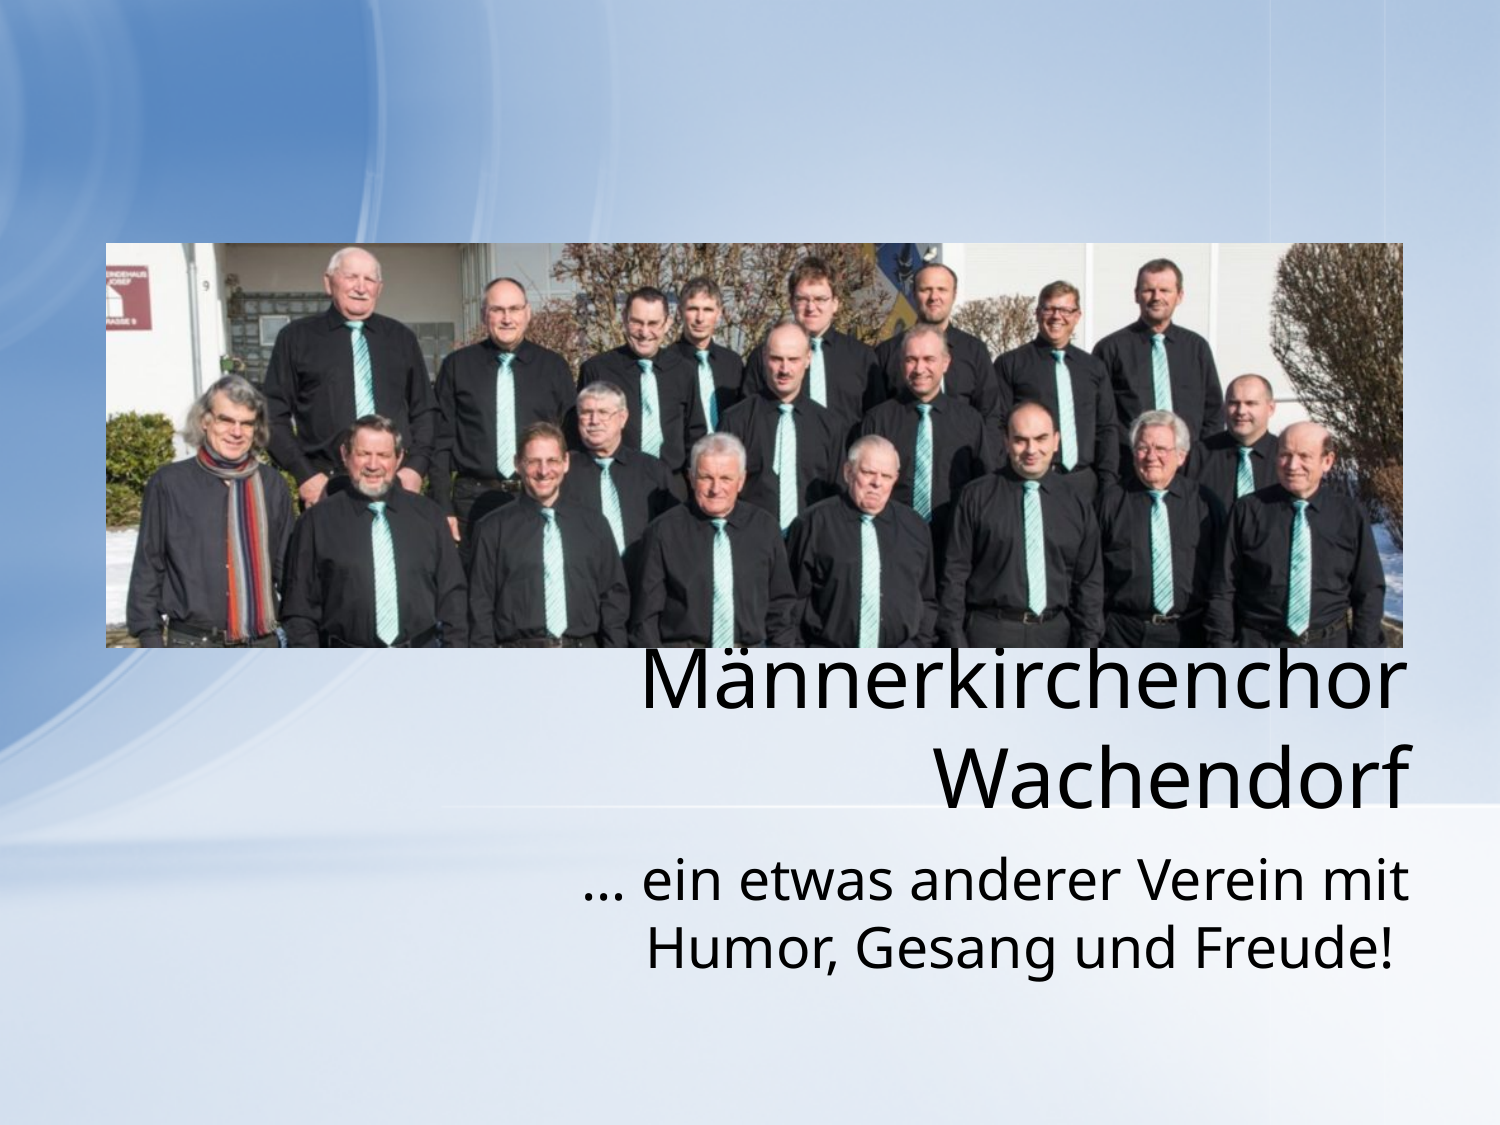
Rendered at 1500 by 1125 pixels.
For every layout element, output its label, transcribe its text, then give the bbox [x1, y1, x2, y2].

subtitle … ein etwas anderer Verein mit Humor, Gesang und Freude! [408, 835, 1425, 988]
title Männerkirchenchor Wachendorf [181, 591, 1425, 833]
picture [0, 0, 1500, 1125]
